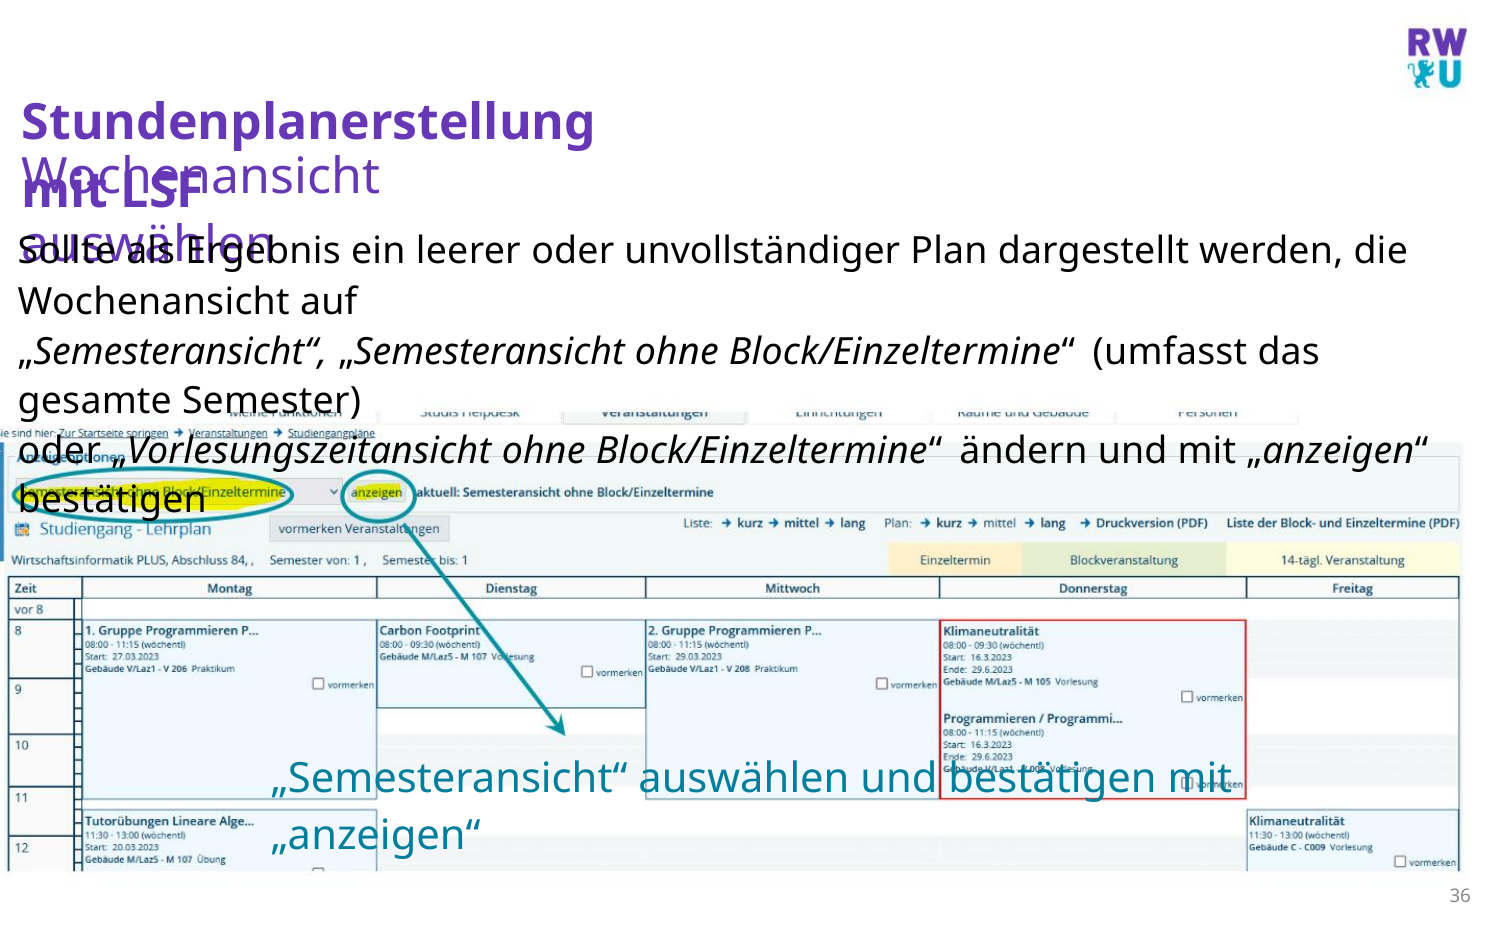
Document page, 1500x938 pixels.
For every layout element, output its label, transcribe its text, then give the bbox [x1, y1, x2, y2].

text_box Wochenansicht auswählen [21, 136, 567, 220]
text_box Sollte als Ergebnis ein leerer oder unvollständiger Plan dargestellt werden, die Wochenansicht auf „Semesteransicht“, „Semesteransicht ohne Block/Einzeltermine“ (umfasst das gesamte Semester) oder „Vorlesungszeitansicht ohne Block/Einzeltermine“ ändern und mit „anzeigen“ bestätigen [17, 220, 1471, 521]
text_box 36 [1449, 881, 1492, 907]
text_box Stundenplanerstellung mit LSF [21, 82, 666, 218]
text_box „Semesteransicht“ auswählen und bestätigen mit „anzeigen“ [270, 744, 1255, 858]
text_box [0, 0, 1500, 938]
